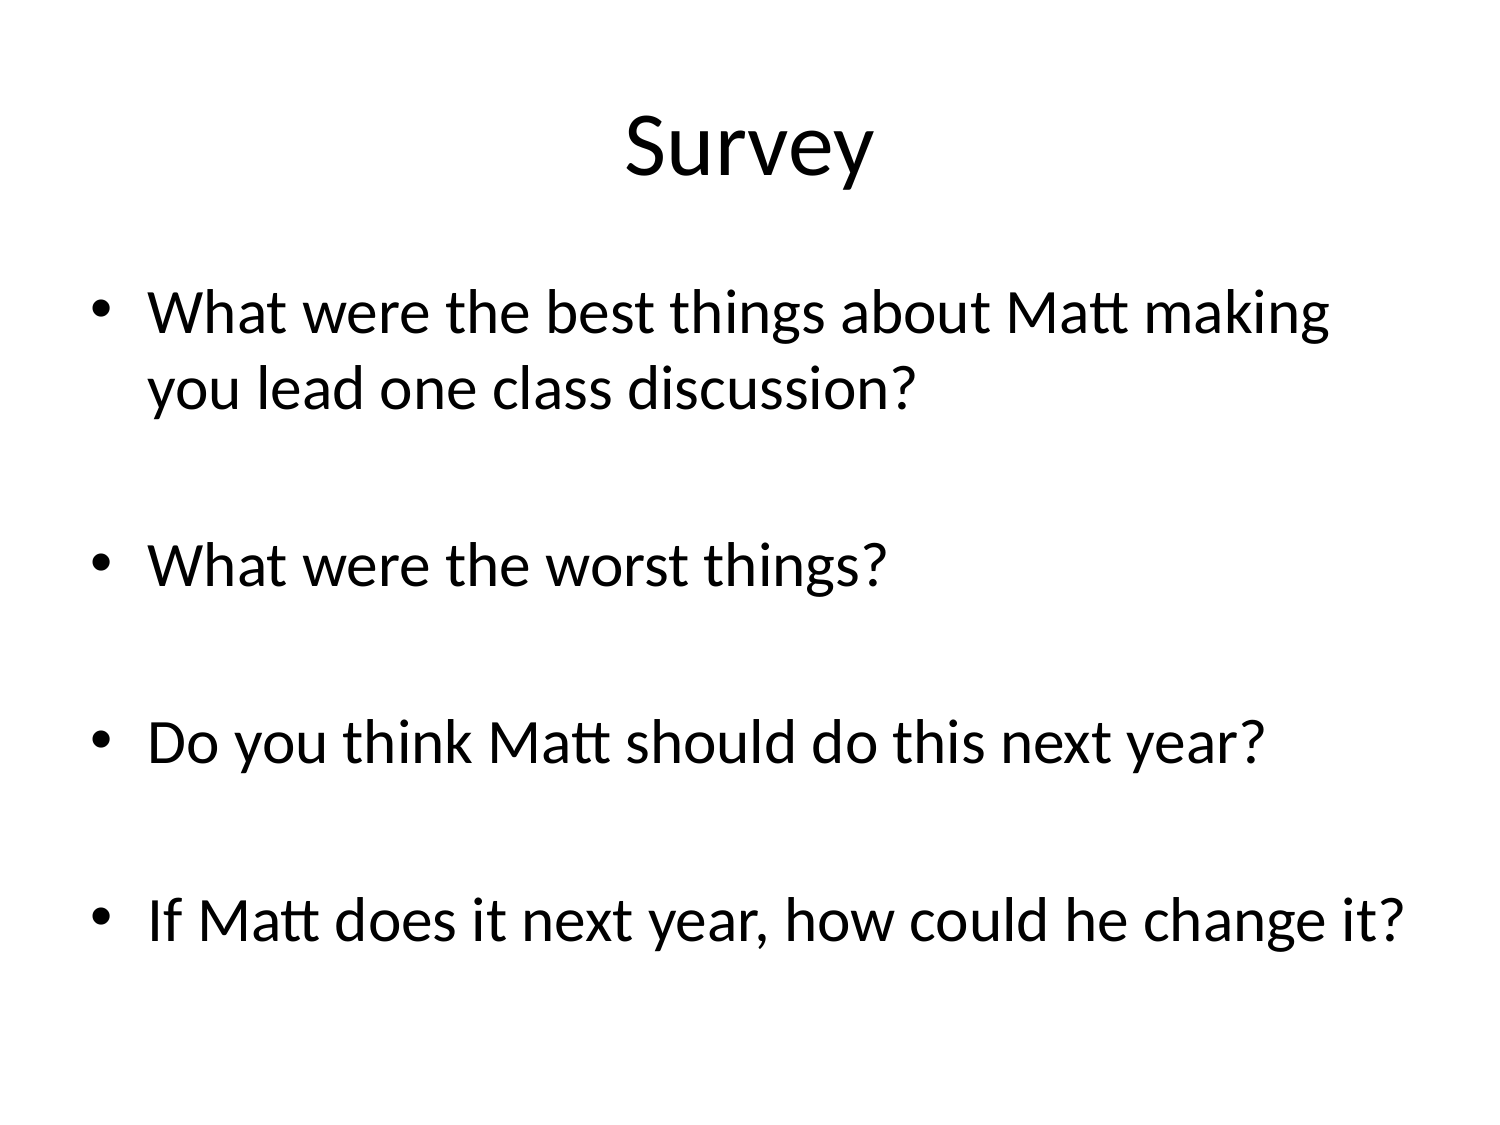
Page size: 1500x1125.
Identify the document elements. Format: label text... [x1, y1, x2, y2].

title Survey [75, 45, 1425, 233]
list What were the best things about Matt making you lead one class discussion? What were the worst things? Do you think Matt should do this next year? If Matt does it next year, how could he change it? [75, 262, 1425, 1005]
